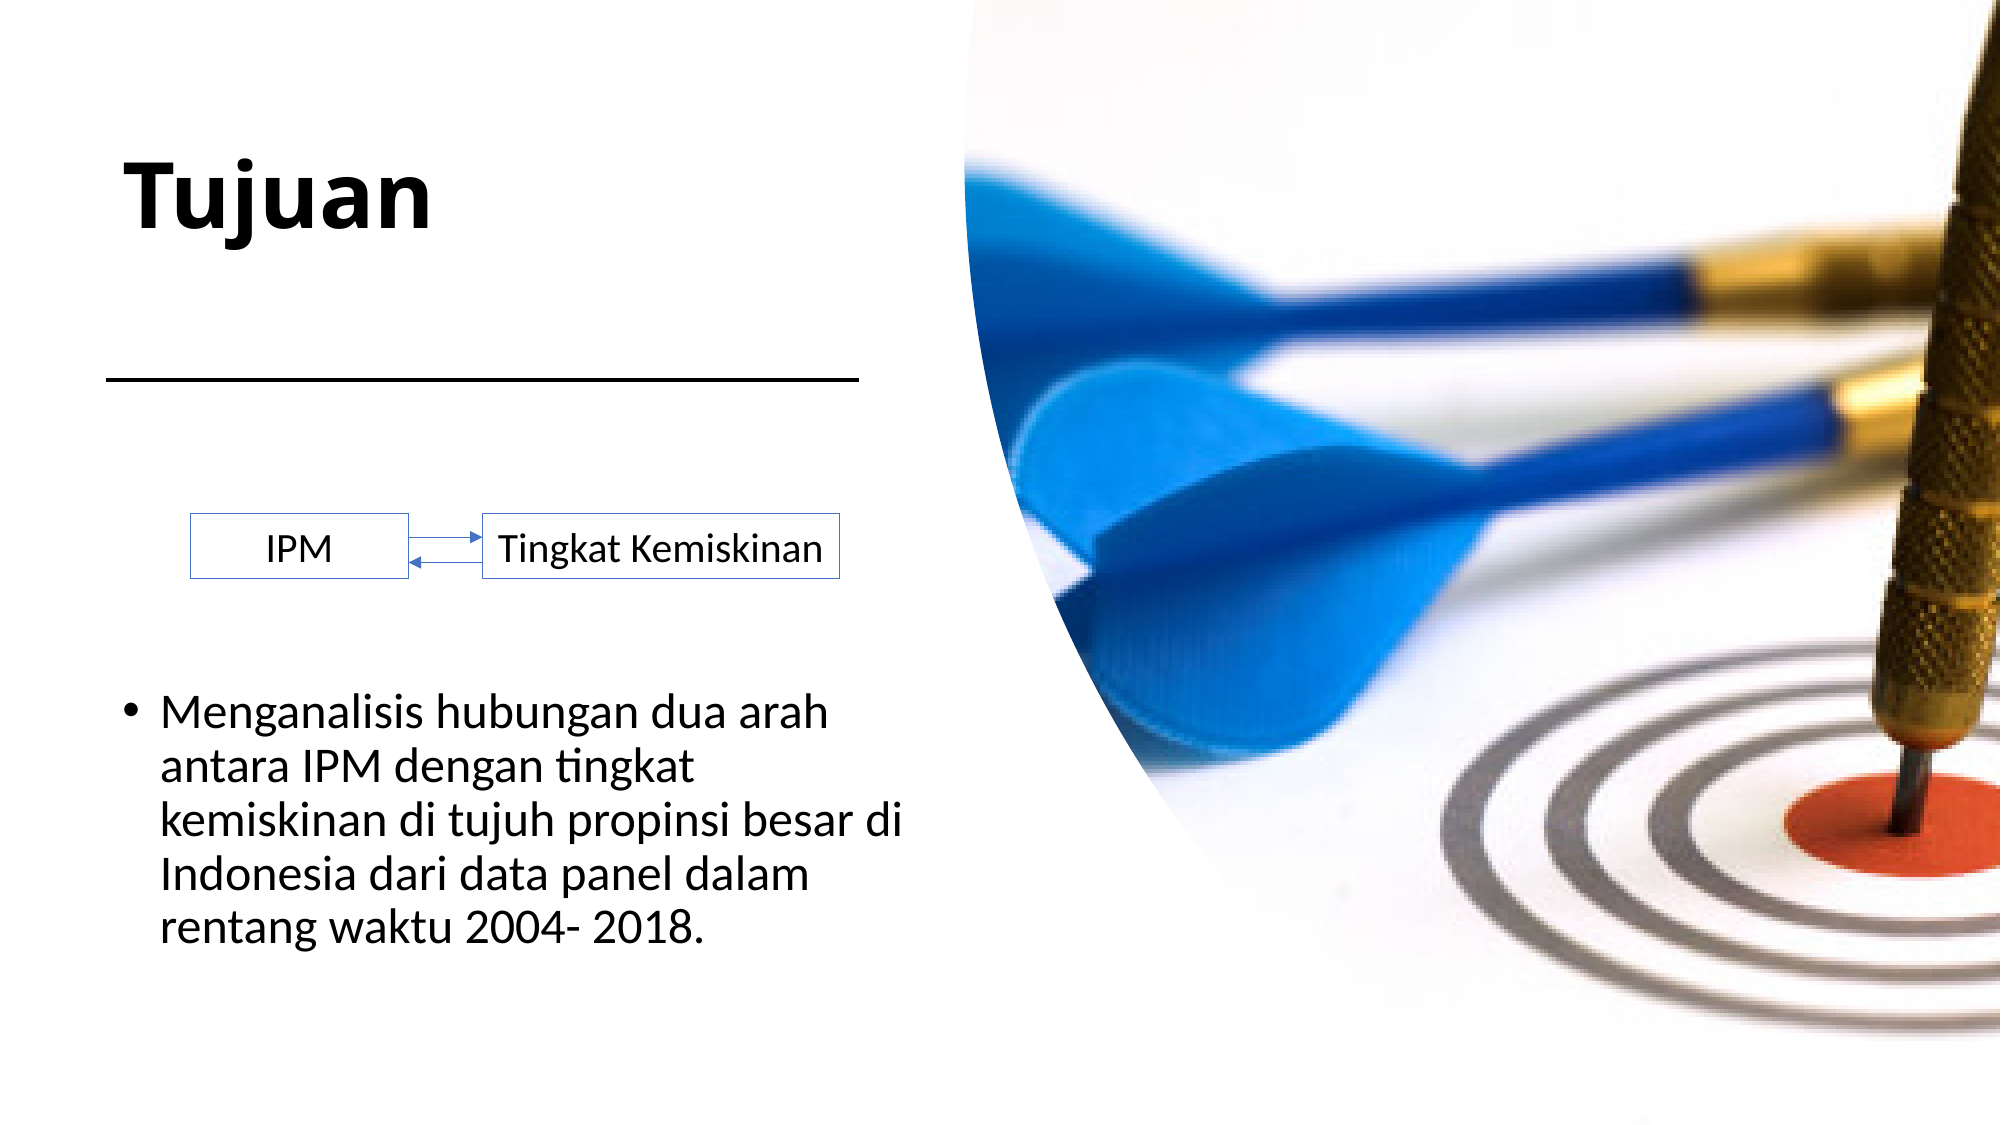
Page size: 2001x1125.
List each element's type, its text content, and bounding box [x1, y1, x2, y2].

list Menganalisis hubungan dua arah antara IPM dengan tingkat kemiskinan di tujuh propinsi besar di Indonesia dari data panel dalam rentang waktu 2004- 2018. [107, 677, 948, 991]
text_box IPM [190, 513, 409, 579]
picture [964, 0, 2000, 1125]
title Tujuan [107, 59, 948, 338]
text_box Tingkat Kemiskinan [482, 513, 840, 579]
